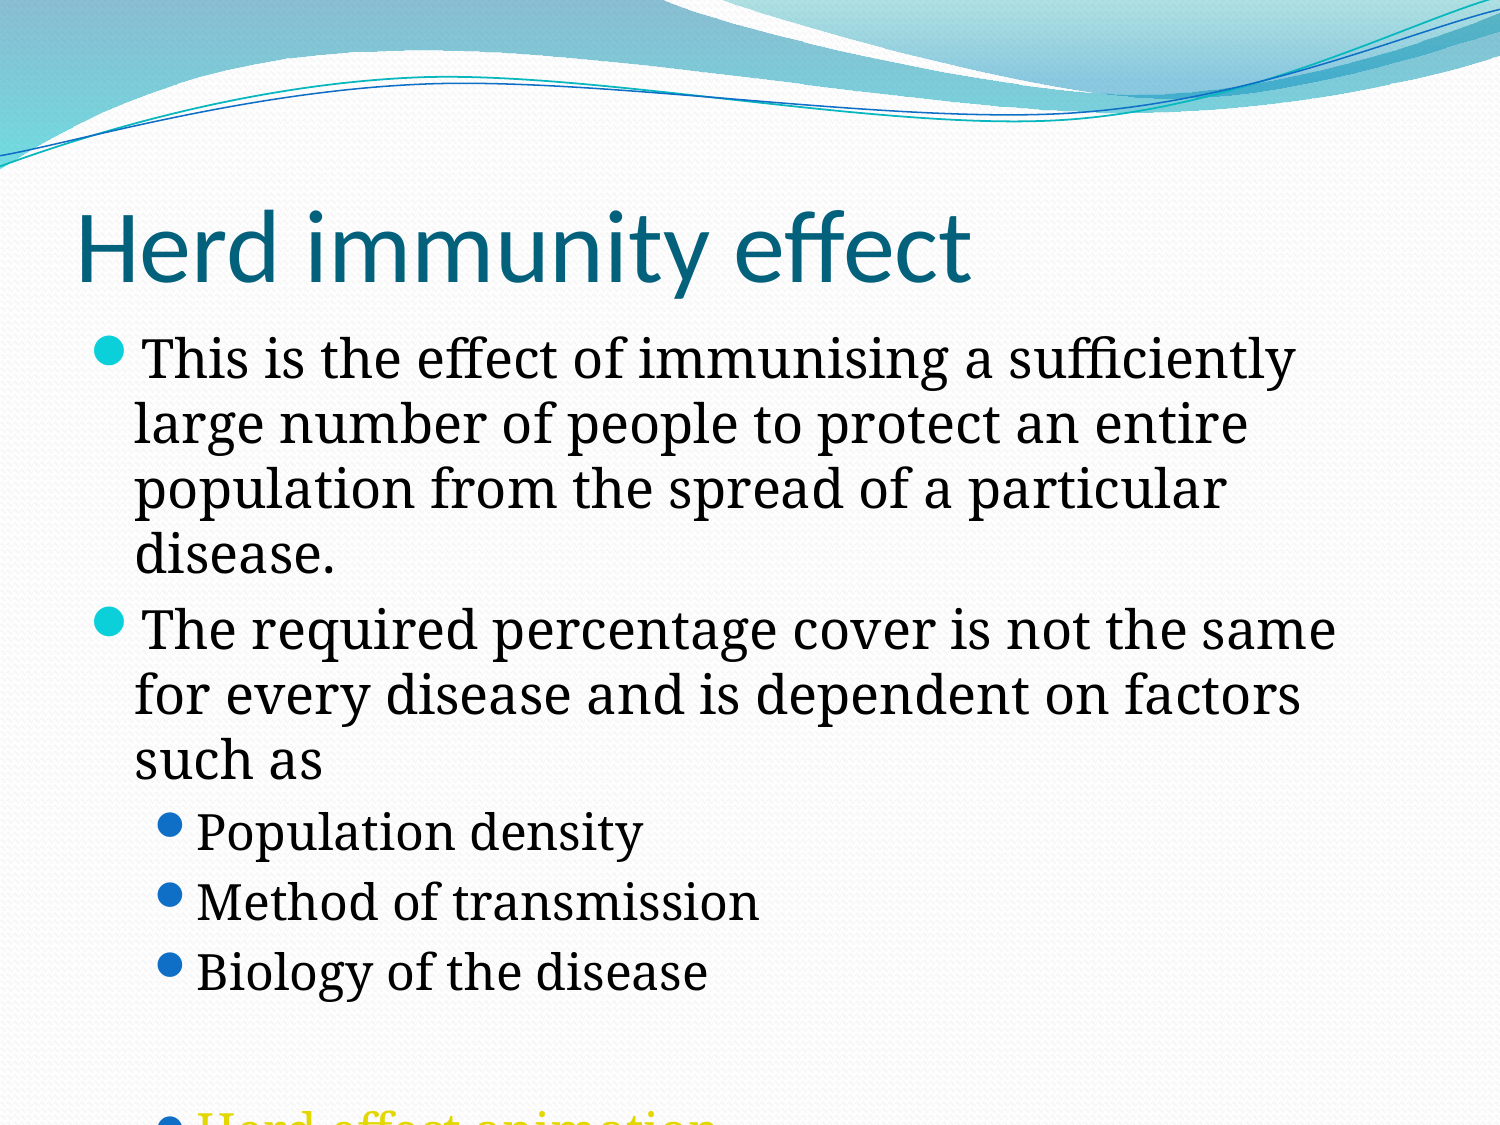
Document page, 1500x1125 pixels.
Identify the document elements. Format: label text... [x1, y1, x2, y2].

list This is the effect of immunising a sufficiently large number of people to protect an entire population from the spread of a particular disease. The required percentage cover is not the same for every disease and is dependent on factors such as Population density Method of transmission Biology of the disease Herd effect animation [75, 317, 1425, 1038]
title Herd immunity effect [75, 115, 1425, 303]
